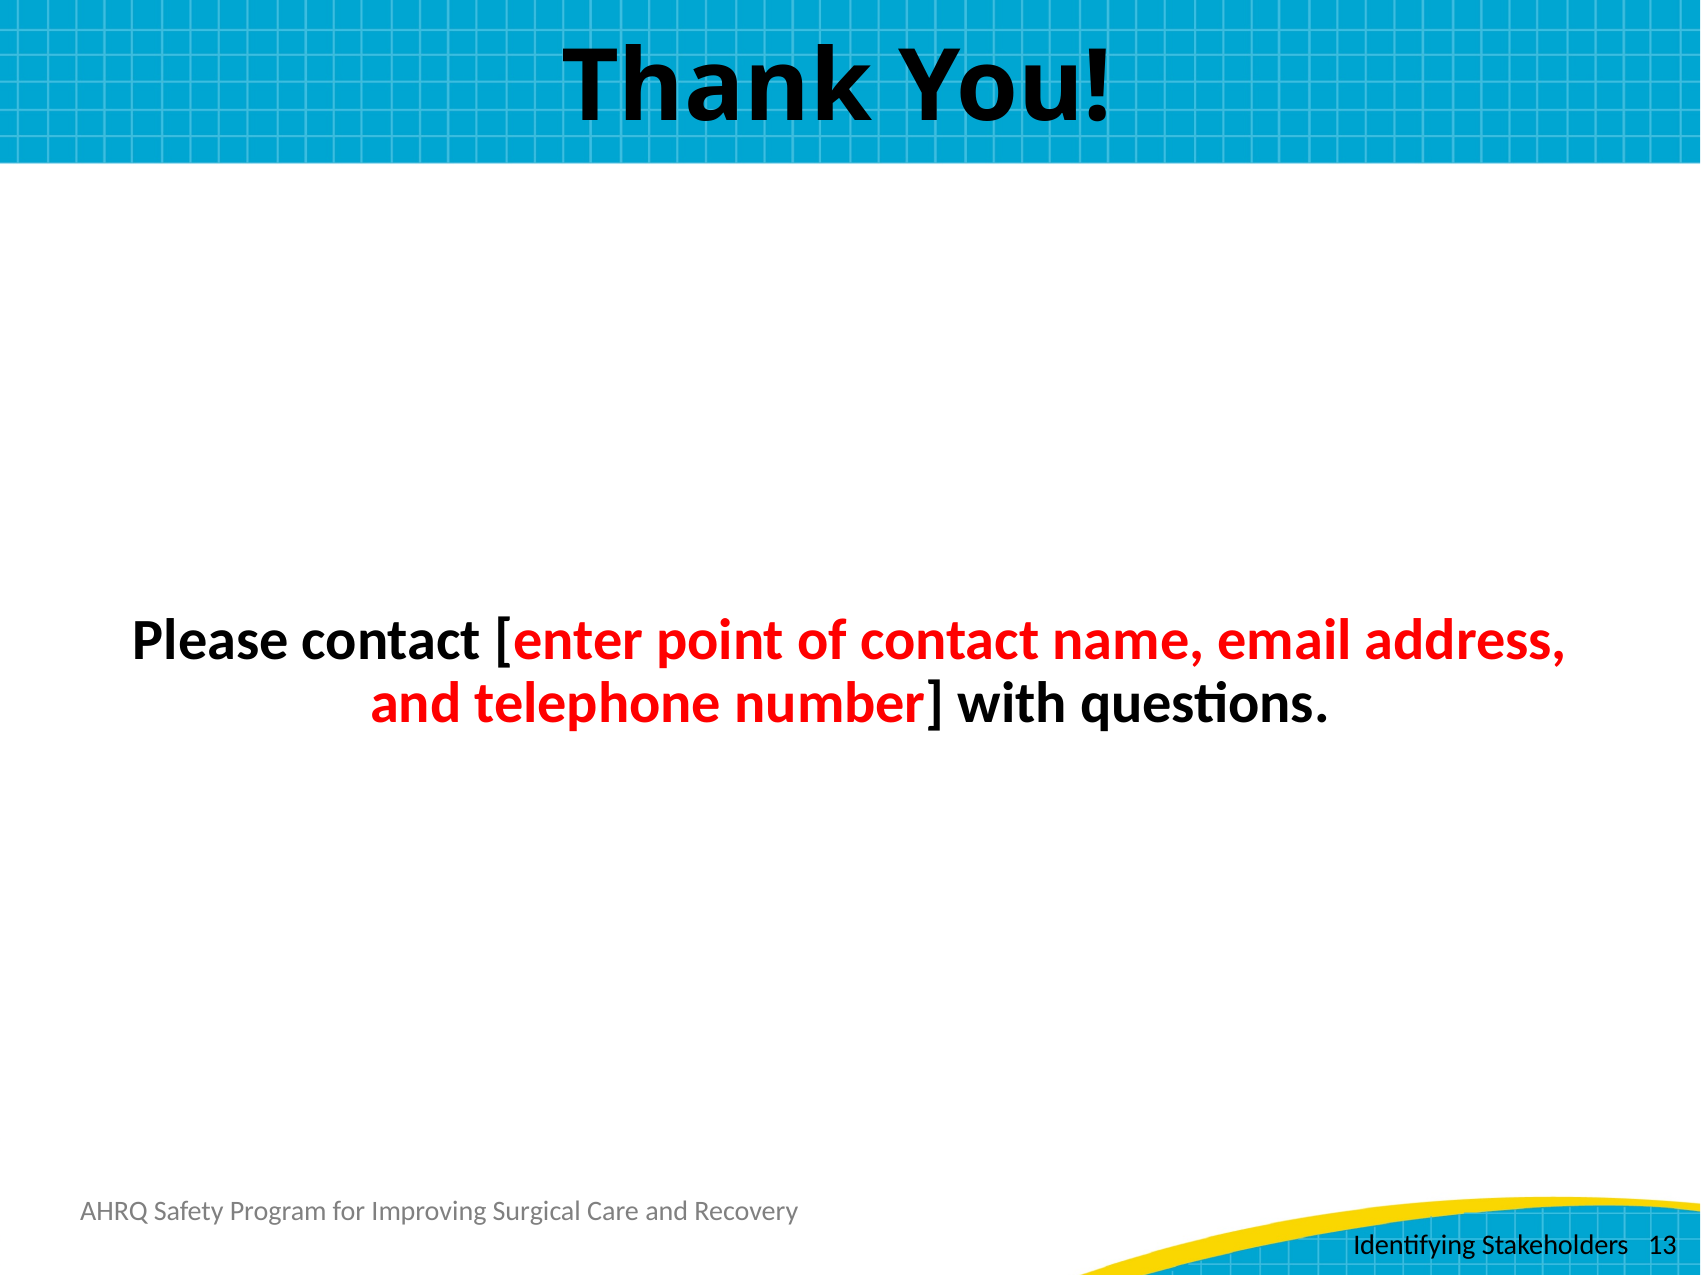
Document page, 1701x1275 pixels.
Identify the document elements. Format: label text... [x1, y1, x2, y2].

list Please contact [enter point of contact name, email address, and telephone number] with questions. [116, 195, 1584, 1149]
text_box Thank You! [546, 13, 1154, 149]
picture [0, 0, 1701, 1275]
slide_number Identifying Stakeholders 13 [1255, 1238, 1692, 1275]
title [116, 0, 1584, 164]
